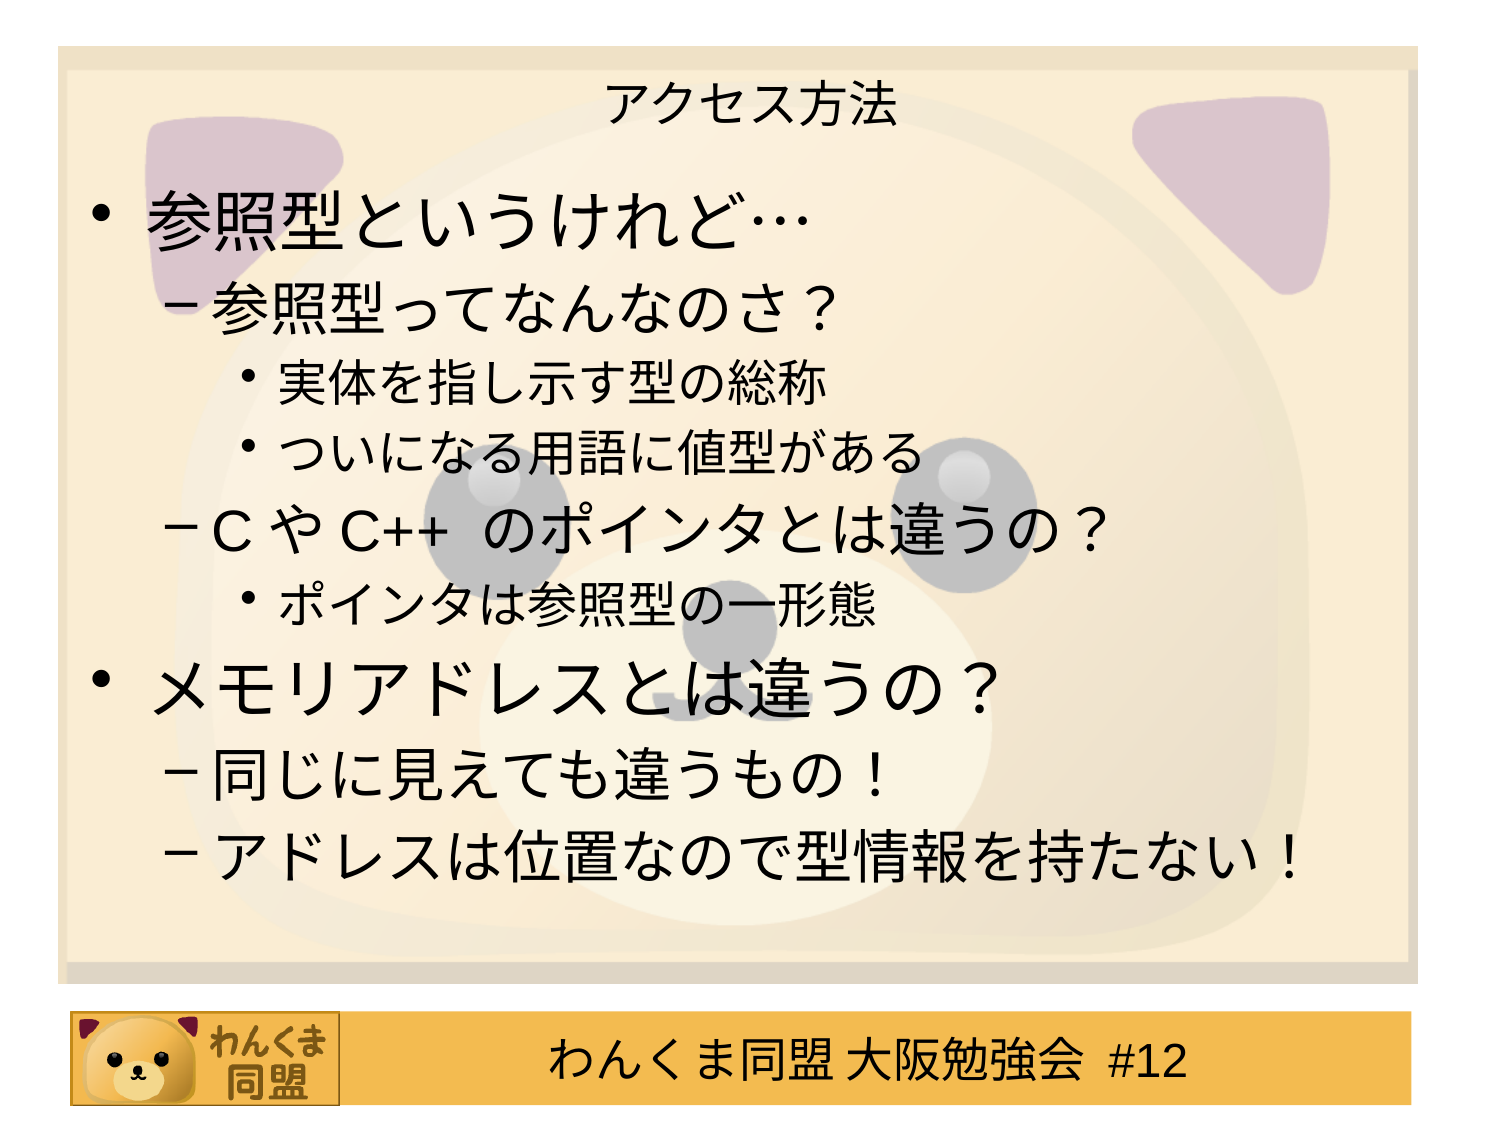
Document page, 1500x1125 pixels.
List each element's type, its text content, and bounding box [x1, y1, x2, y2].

picture [58, 46, 1418, 984]
picture [70, 1011, 340, 1106]
list 参照型というけれど… 参照型ってなんなのさ？ 実体を指し示す型の総称 ついになる用語に値型がある CやC++ のポインタとは違うの？ ポインタは参照型の一形態 メモリアドレスとは違うの？ 同じに見えても違うもの！ アドレスは位置なので型情報を持たない！ [74, 172, 1426, 1006]
title アクセス方法 [74, 44, 1426, 162]
